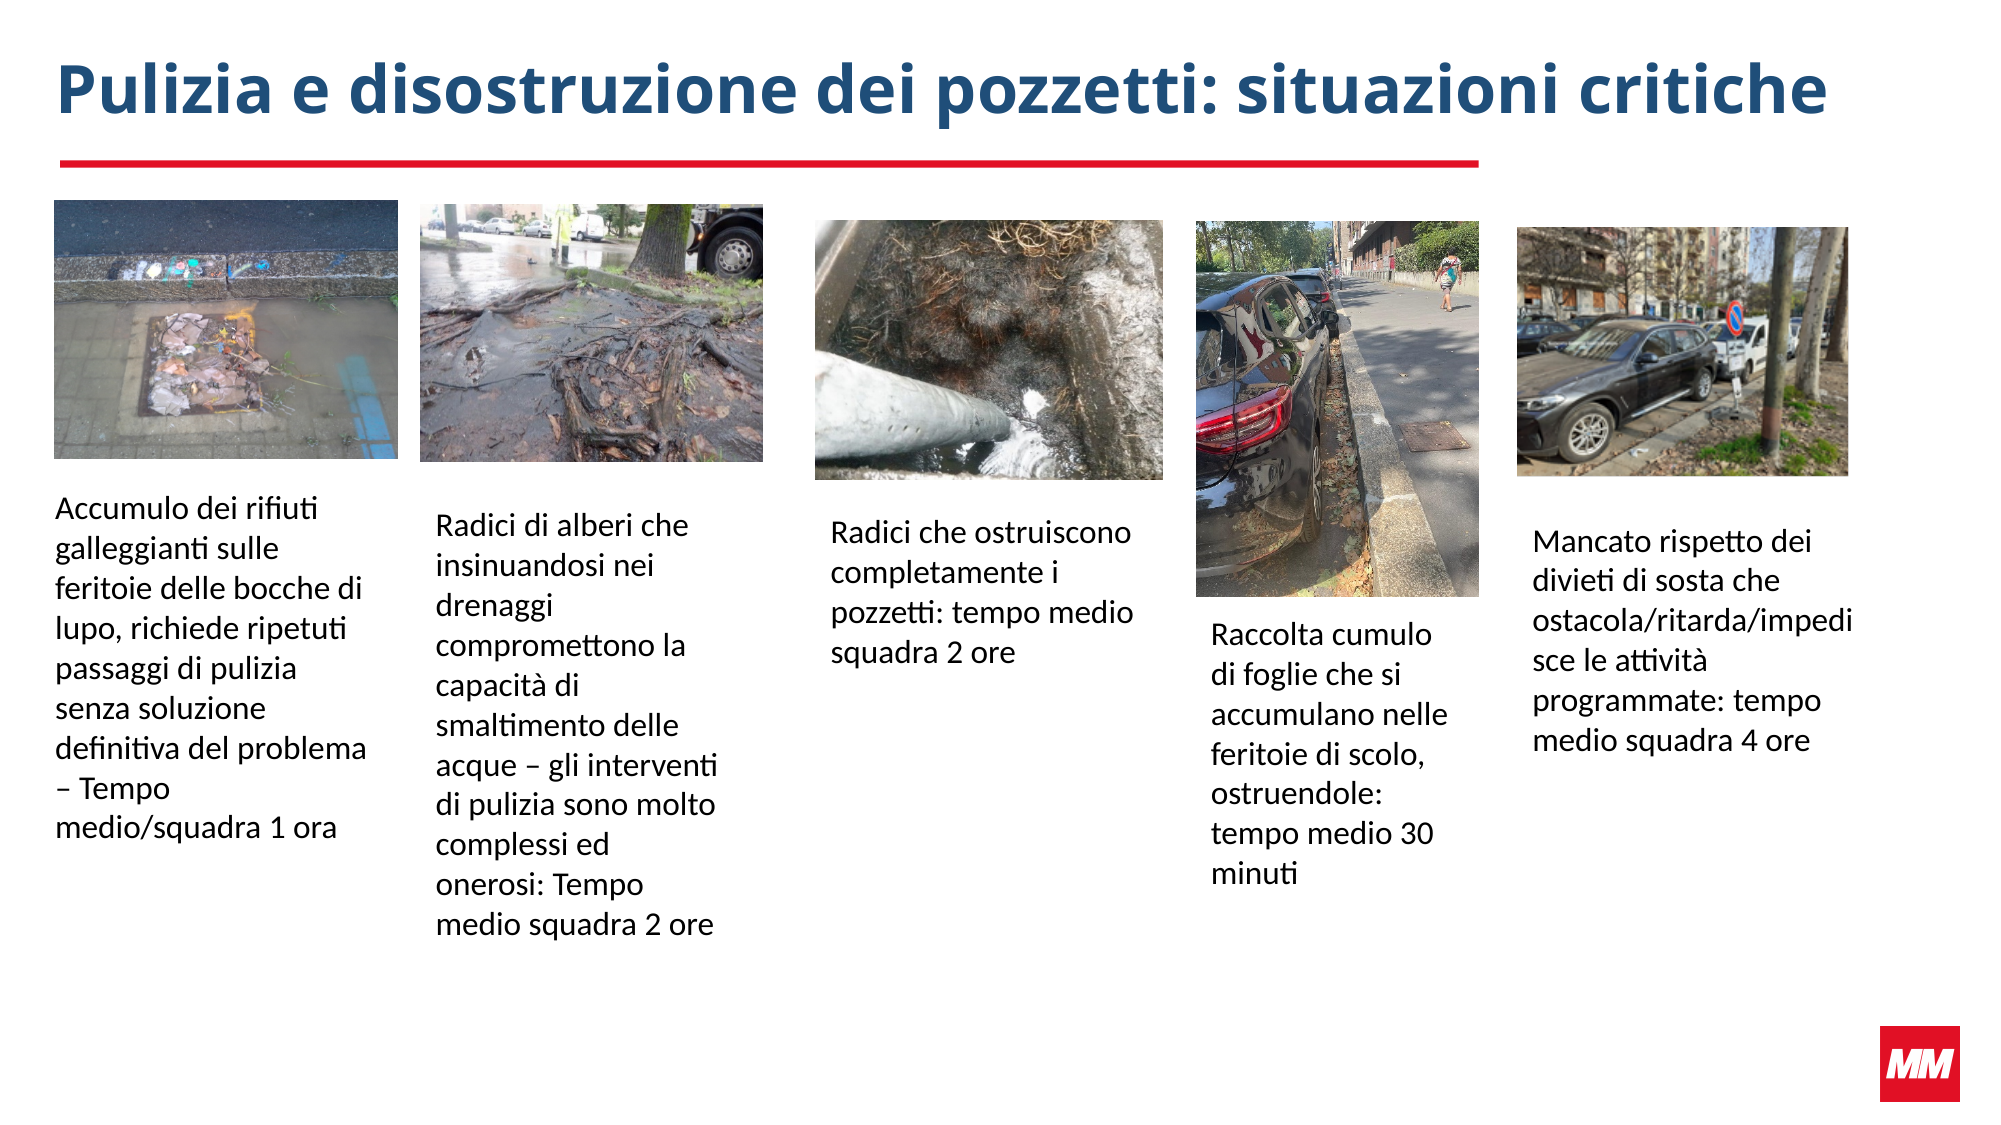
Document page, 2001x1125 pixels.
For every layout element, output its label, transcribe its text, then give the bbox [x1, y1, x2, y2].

picture [1196, 221, 1479, 597]
picture [54, 200, 398, 459]
picture [815, 220, 1163, 480]
text_box Raccolta cumulo di foglie che si accumulano nelle feritoie di scolo, ostruendole: tempo medio 30 minuti [1196, 604, 1479, 899]
text_box Pulizia e disostruzione dei pozzetti: situazioni critiche [40, 39, 1881, 134]
text_box [59, 159, 1480, 169]
text_box Radici di alberi che insinuandosi nei drenaggi compromettono la capacità di smaltimento delle acque – gli interventi di pulizia sono molto complessi ed onerosi: Tempo medio squadra 2 ore [420, 495, 741, 995]
text_box Mancato rispetto dei divieti di sosta che ostacola/ritarda/impedisce le attività programmate: tempo medio squadra 4 ore [1517, 511, 1881, 766]
text_box Radici che ostruiscono completamente i pozzetti: tempo medio squadra 2 ore [815, 502, 1163, 678]
picture [420, 204, 763, 462]
picture [1880, 1026, 1960, 1102]
picture [1517, 227, 1850, 478]
text_box Accumulo dei rifiuti galleggianti sulle feritoie delle bocche di lupo, richiede ripetuti passaggi di pulizia senza soluzione definitiva del problema – Tempo medio/squadra 1 ora [40, 478, 388, 853]
